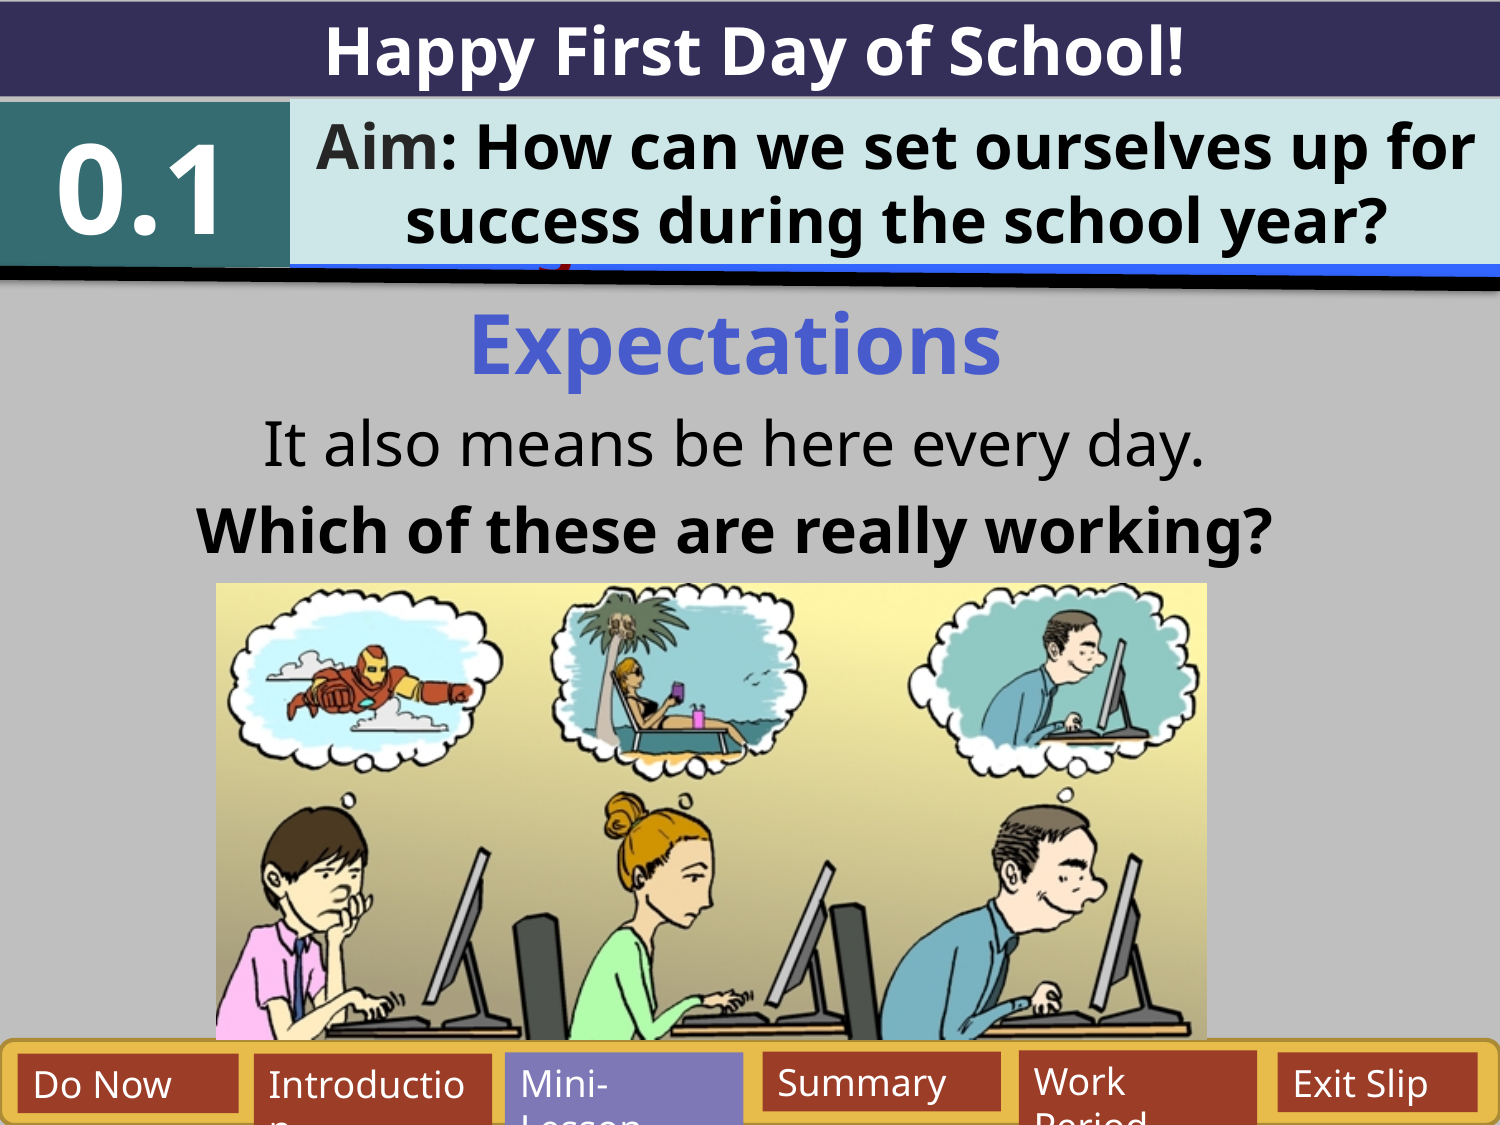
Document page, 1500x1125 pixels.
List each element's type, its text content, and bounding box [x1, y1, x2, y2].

picture [215, 583, 1207, 1041]
subtitle Expectations It also means be here every day. Which of these are really working? [0, 293, 1478, 1019]
text_box Aim: How is pressure and volume of a gas related to each other? [290, 264, 1500, 272]
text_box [0, 272, 1500, 285]
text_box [0, 1039, 1500, 1125]
text_box 0.1 [0, 102, 290, 266]
text_box Aim: How can we set ourselves up for success during the school year? [290, 99, 1500, 264]
text_box Happy First Day of School! [0, 1, 1500, 97]
